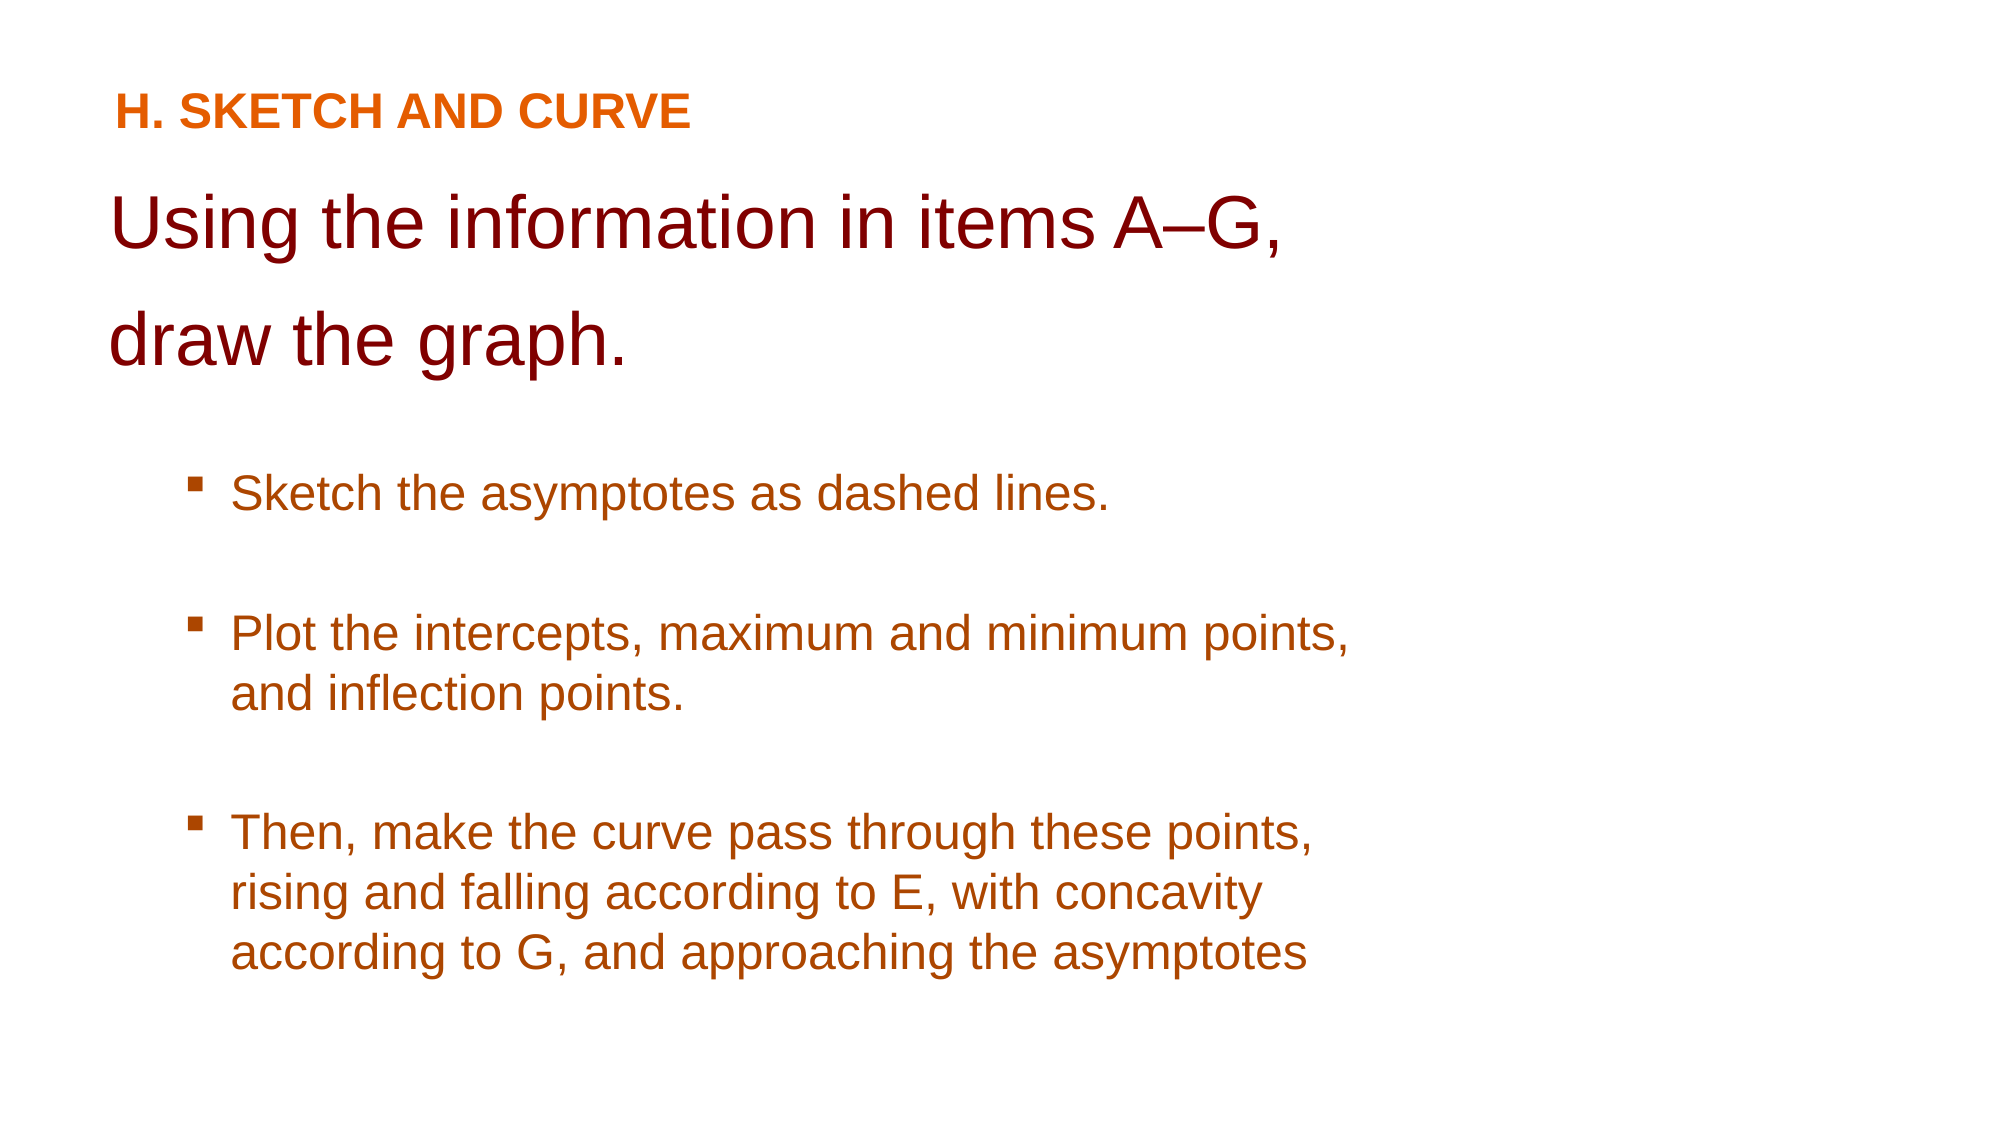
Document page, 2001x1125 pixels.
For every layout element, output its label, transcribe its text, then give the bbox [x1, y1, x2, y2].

text_box H. SKETCH AND CURVE [99, 60, 975, 138]
text_box Using the information in items A–G, draw the graph. Sketch the asymptotes as dashed lines. Plot the intercepts, maximum and minimum points, and inflection points. Then, make the curve pass through these points, rising and falling according to E, with concavity according to G, and approaching the asymptotes [93, 138, 1475, 1101]
